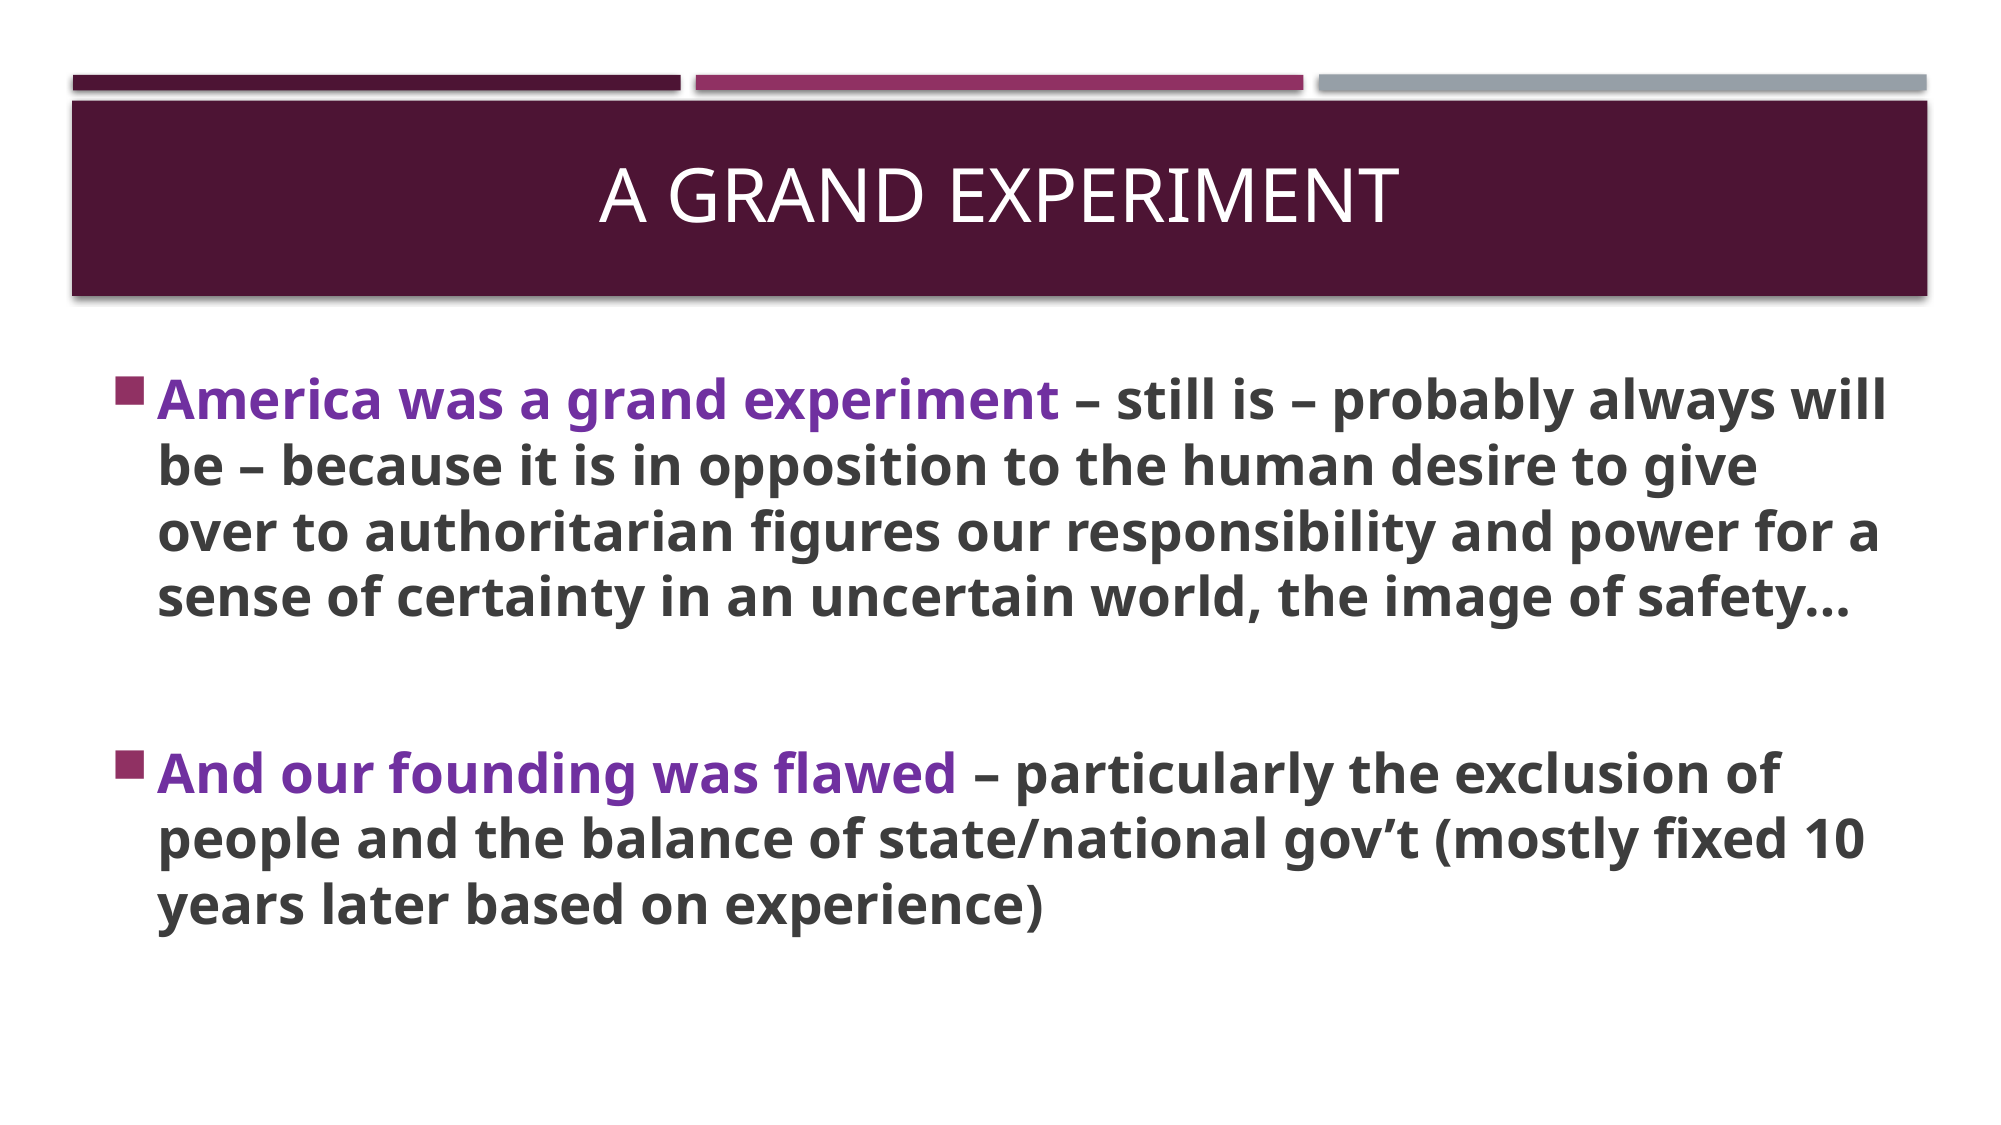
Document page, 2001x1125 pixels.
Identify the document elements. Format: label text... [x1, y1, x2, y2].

list America was a grand experiment – still is – probably always will be – because it is in opposition to the human desire to give over to authoritarian figures our responsibility and power for a sense of certainty in an uncertain world, the image of safety… And our founding was flawed – particularly the exclusion of people and the balance of state/national gov’t (mostly fixed 10 years later based on experience) [95, 357, 1905, 962]
title A Grand Experiment [95, 115, 1905, 245]
